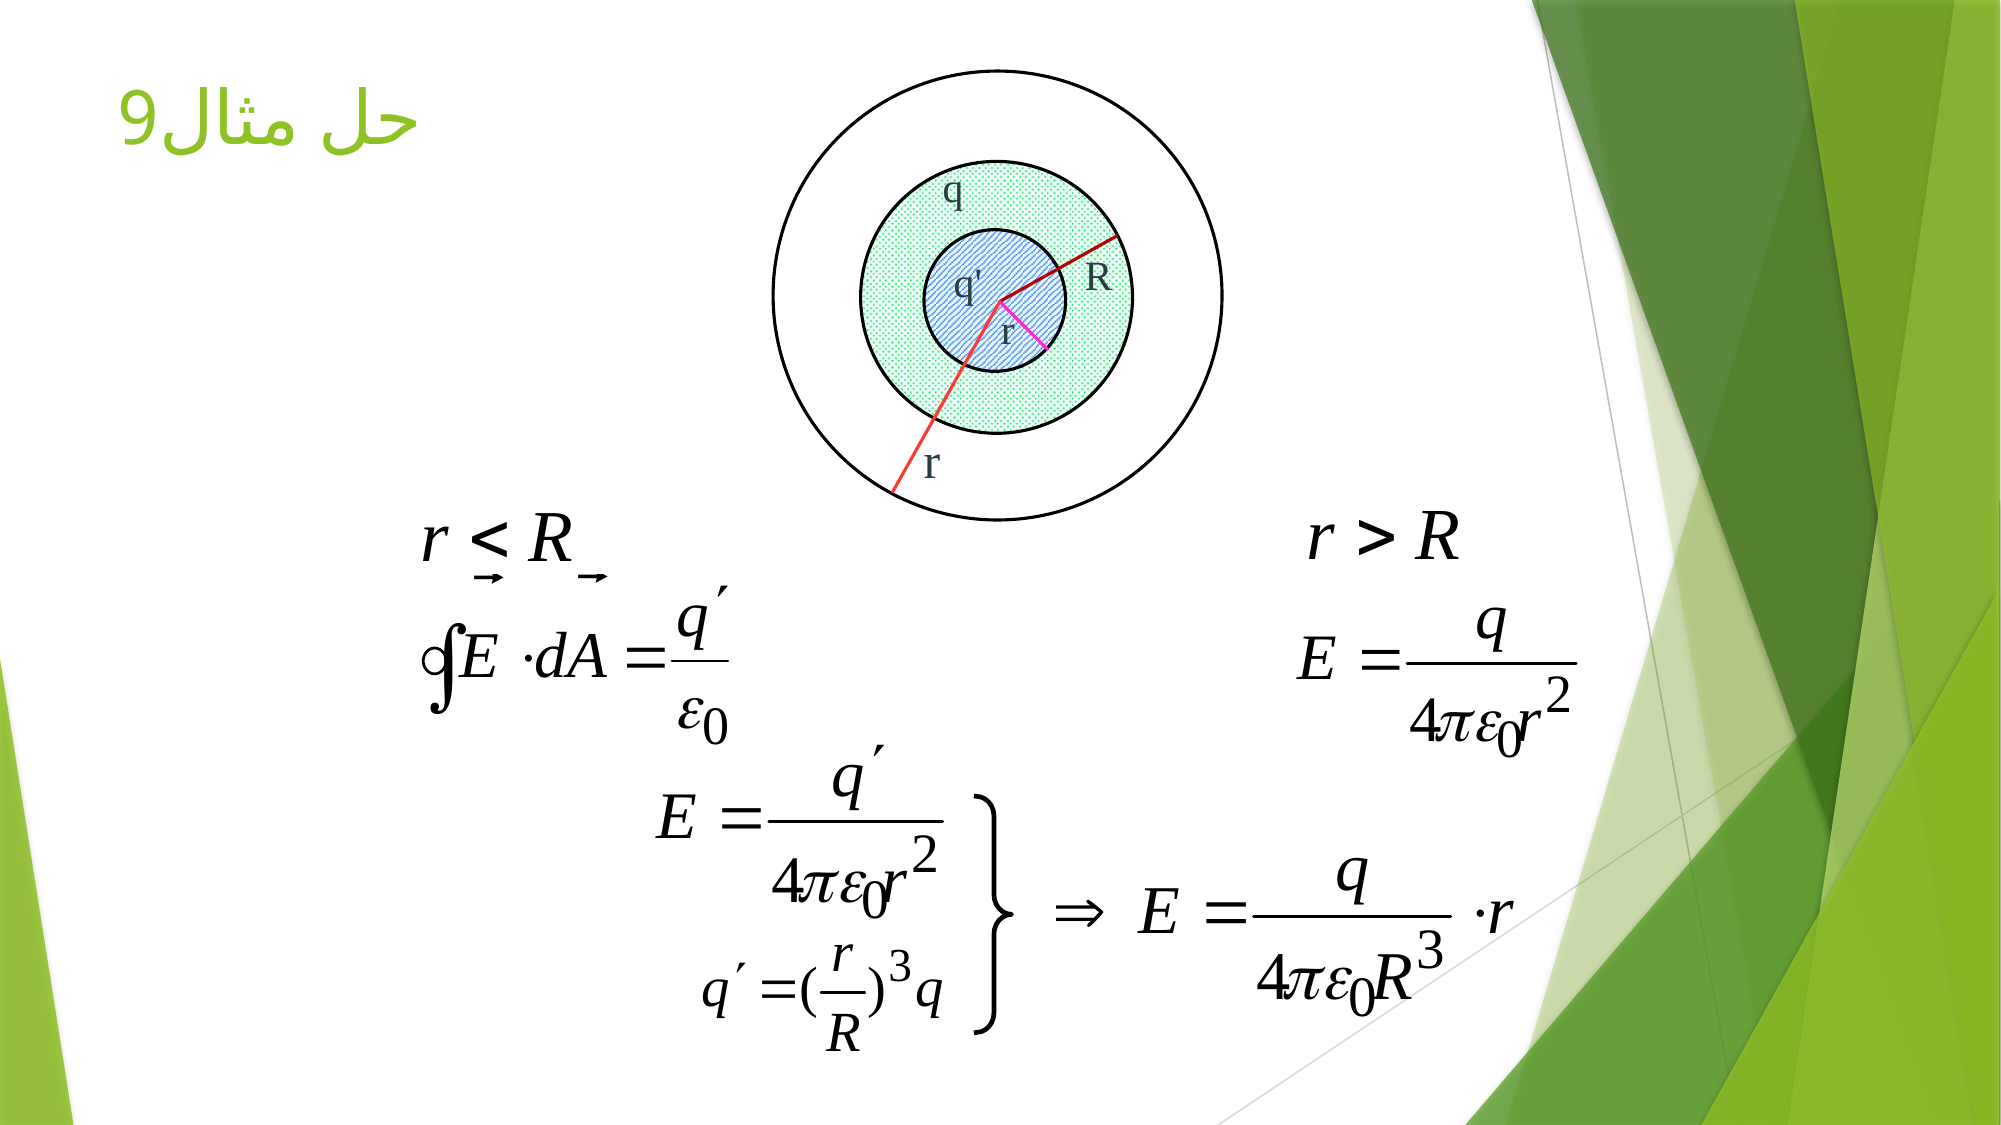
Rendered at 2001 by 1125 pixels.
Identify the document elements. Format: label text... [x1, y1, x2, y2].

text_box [1043, 824, 1530, 1031]
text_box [692, 916, 954, 1065]
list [643, 731, 956, 933]
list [408, 493, 587, 573]
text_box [1294, 491, 1474, 573]
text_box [1285, 576, 1589, 772]
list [408, 573, 741, 759]
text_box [772, 70, 1223, 521]
title حل مثال9 [83, 62, 1834, 200]
text_box [976, 796, 1012, 1033]
